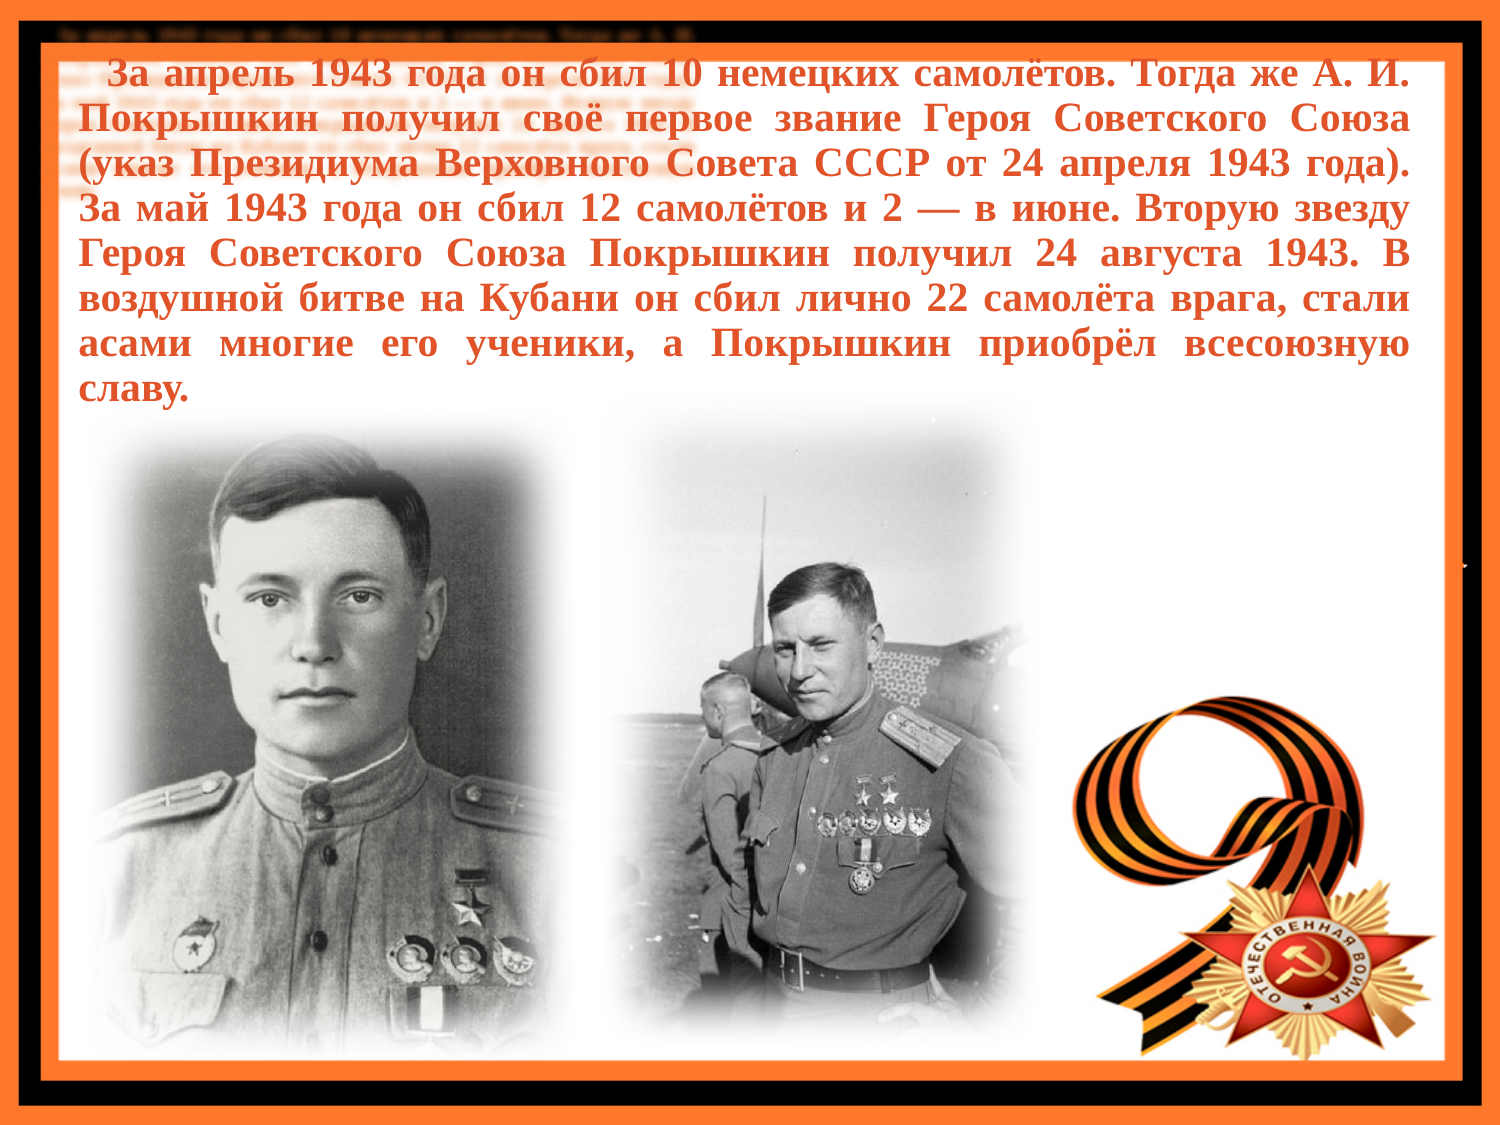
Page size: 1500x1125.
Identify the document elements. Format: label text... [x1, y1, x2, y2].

picture [0, 0, 1500, 1125]
text_box [100, 93, 926, 159]
text_box [83, 92, 905, 158]
title За апрель 1943 года он сбил 10 немецких самолётов. Тогда же А. И. Покрышкин получил своё первое звание Героя Советского Союза (указ Президиума Верховного Совета СССР от 24 апреля 1943 года). За май 1943 года он сбил 12 самолётов и 2 — в июне. Вторую звезду Героя Советского Союза Покрышкин получил 24 августа 1943. В воздушной битве на Кубани он сбил лично 22 самолёта врага, стали асами многие его ученики, а Покрышкин приобрёл всесоюзную славу. [63, 55, 1427, 406]
